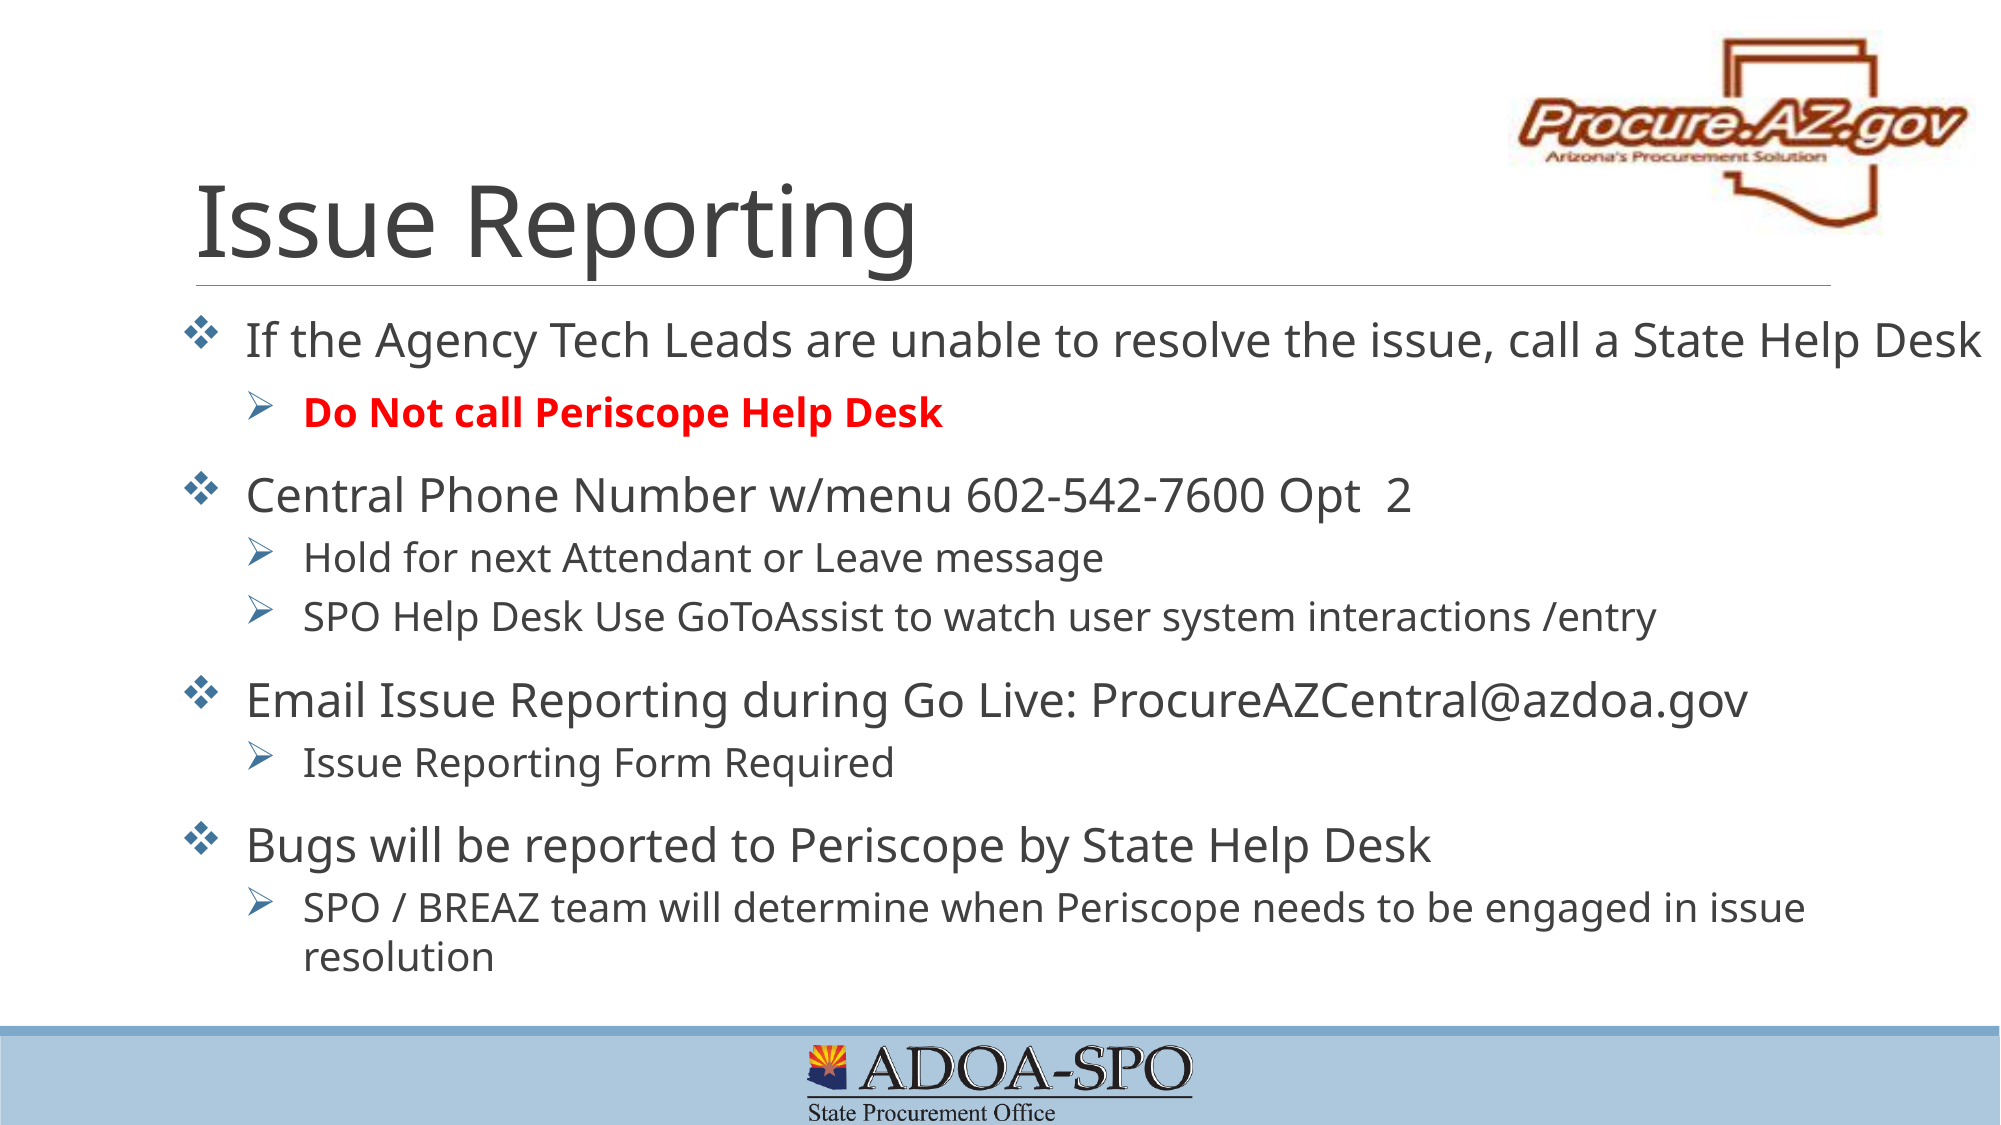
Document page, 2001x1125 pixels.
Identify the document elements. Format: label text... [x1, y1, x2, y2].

list If the Agency Tech Leads are unable to resolve the issue, call a State Help Desk Do Not call Periscope Help Desk Central Phone Number w/menu 602-542-7600 Opt 2 Hold for next Attendant or Leave message SPO Help Desk Use GoToAssist to watch user system interactions /entry Email Issue Reporting during Go Live: ProcureAZCentral@azdoa.gov Issue Reporting Form Required Bugs will be reported to Periscope by State Help Desk SPO / BREAZ team will determine when Periscope needs to be engaged in issue resolution [180, 302, 2000, 1025]
picture [1508, 30, 1976, 235]
picture [807, 1045, 1193, 1121]
title Issue Reporting [180, 47, 1830, 285]
